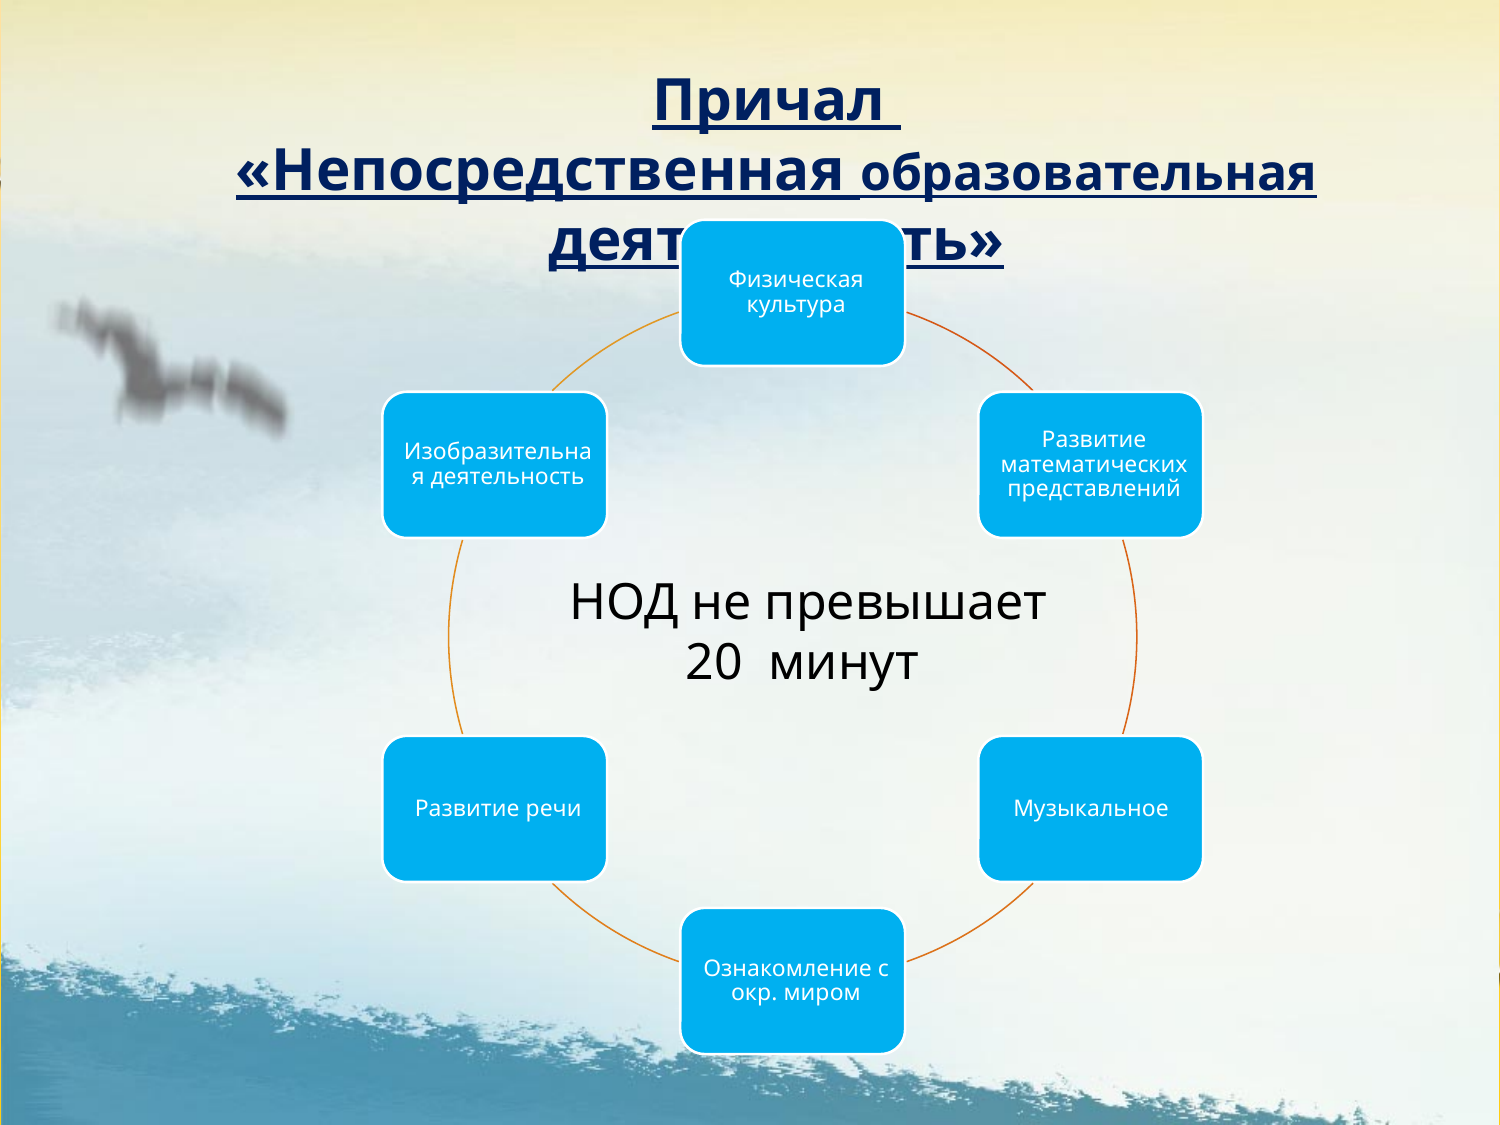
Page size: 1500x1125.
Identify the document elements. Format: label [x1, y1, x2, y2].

text_box [85, 218, 1500, 1055]
picture [0, 0, 1500, 1125]
